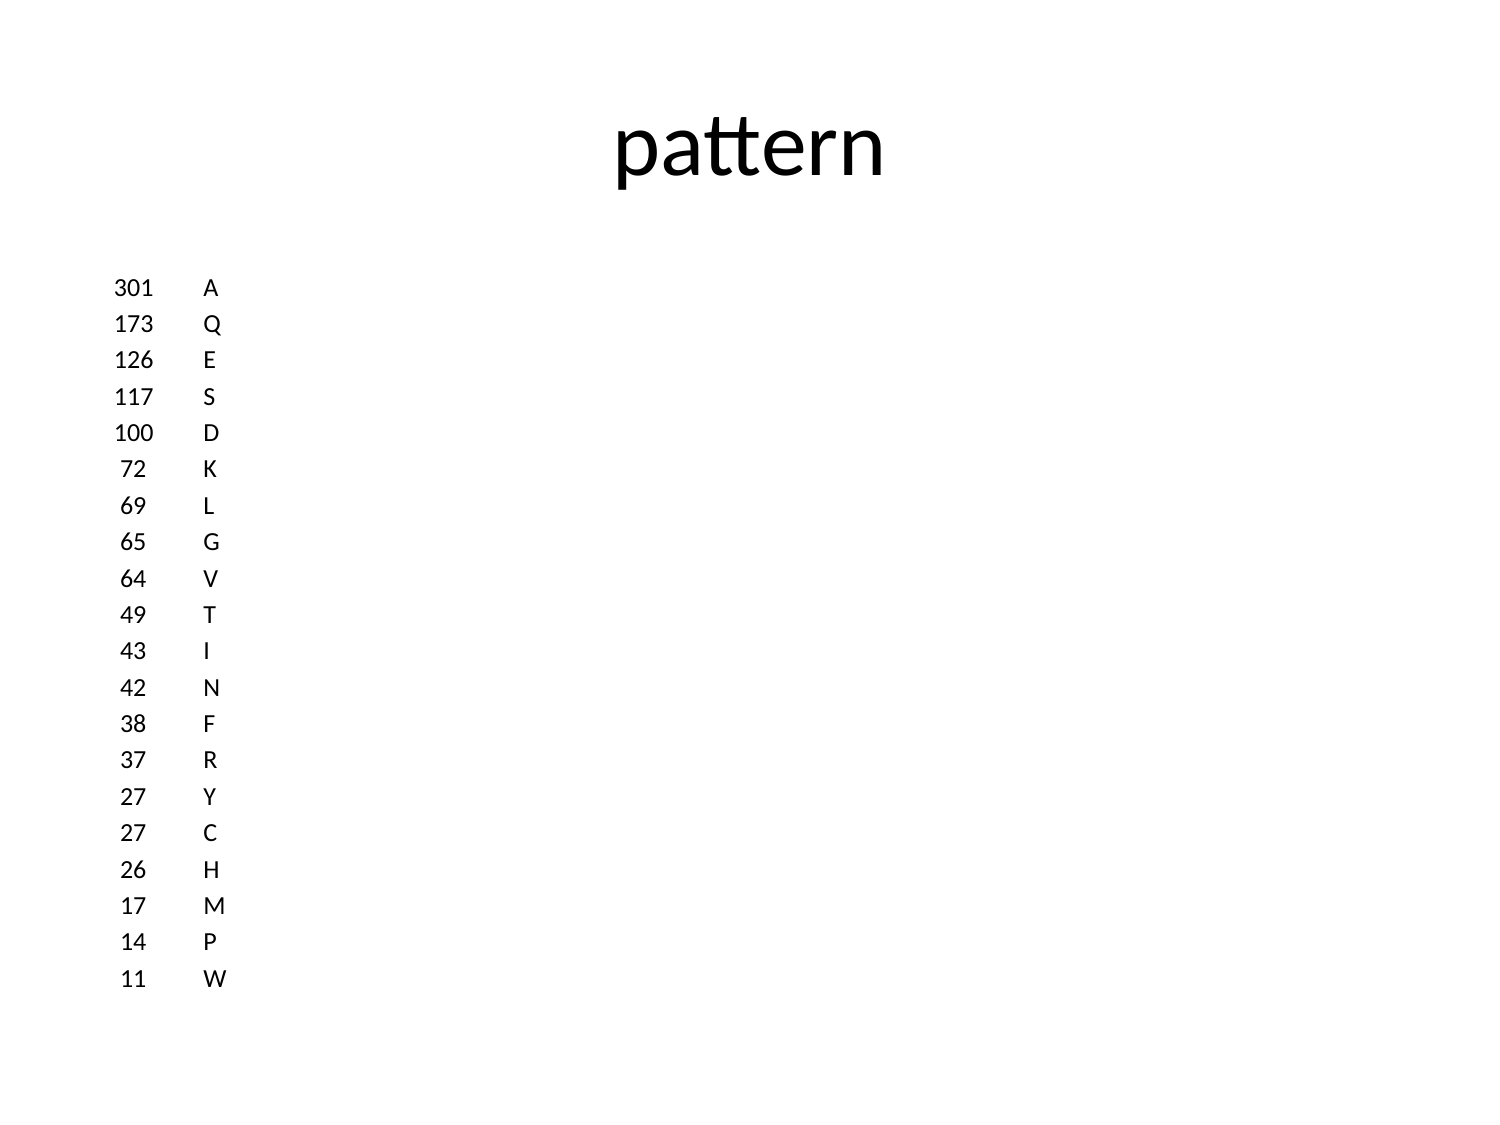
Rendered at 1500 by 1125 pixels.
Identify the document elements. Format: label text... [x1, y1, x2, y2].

list 301 A 173 Q 126 E 117 S 100 D 72 K 69 L 65 G 64 V 49 T 43 I 42 N 38 F 37 R 27 Y 27 C 26 H 17 M 14 P 11 W [75, 262, 1425, 1005]
title pattern [75, 45, 1425, 233]
